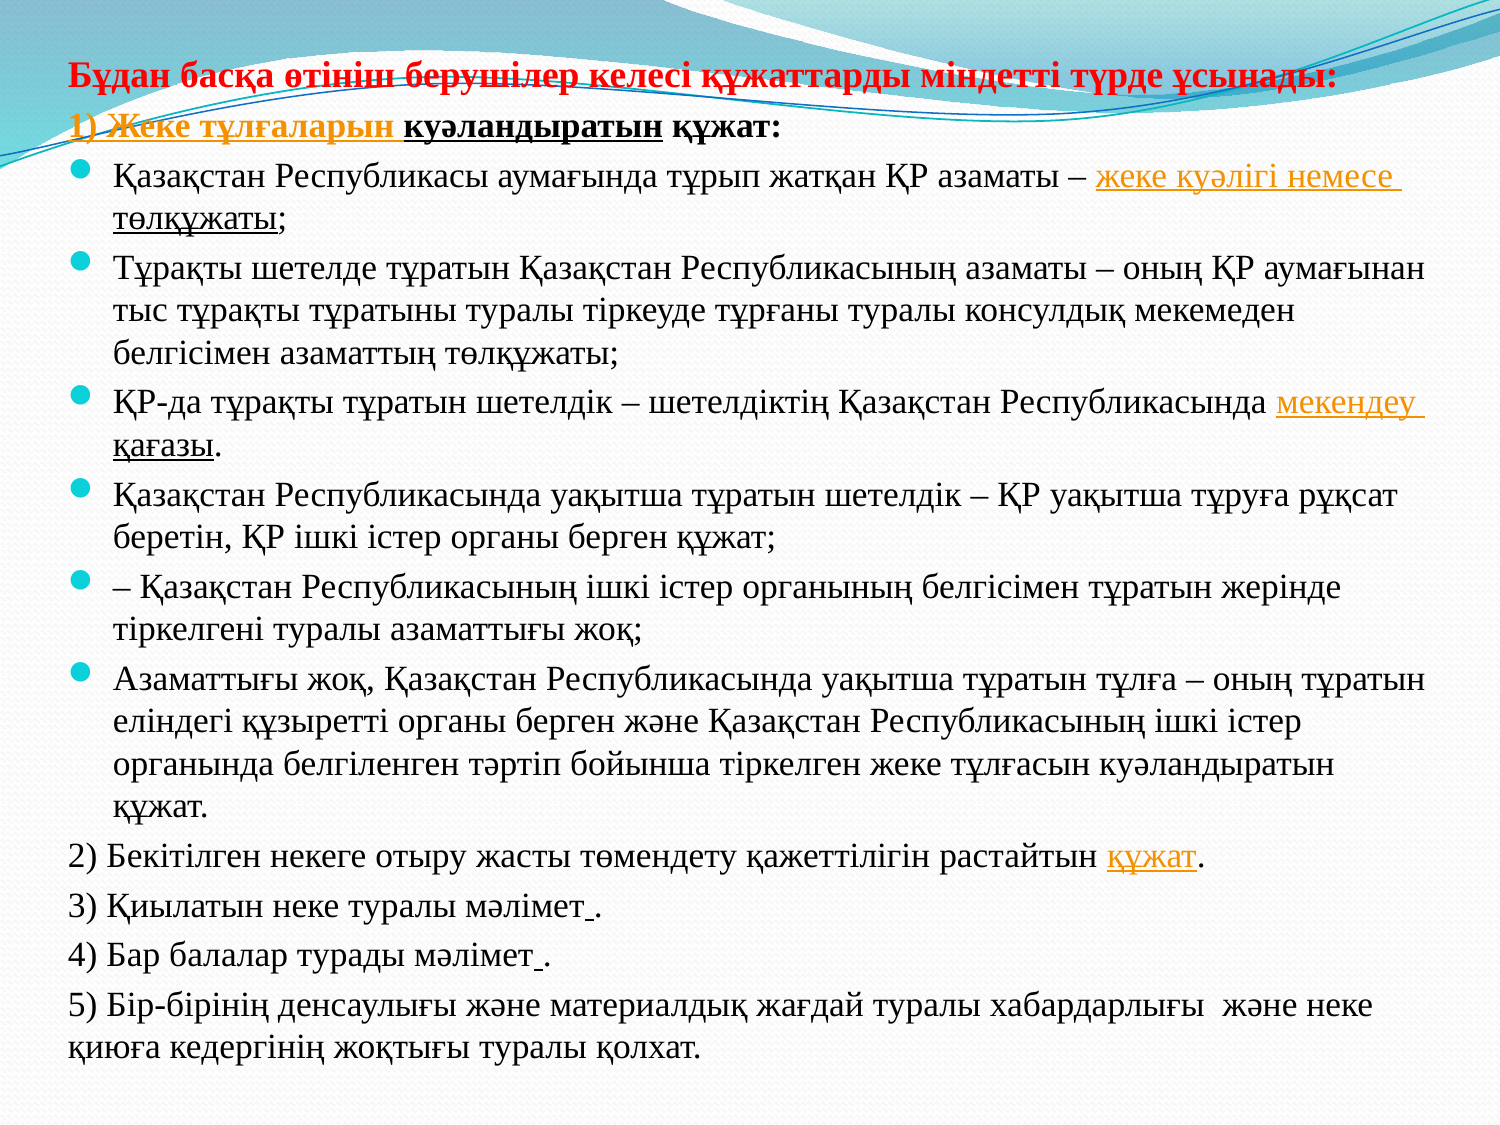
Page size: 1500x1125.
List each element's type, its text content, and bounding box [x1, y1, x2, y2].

list Бұдан басқа өтініш берушілер келесі құжаттарды міндетті түрде ұсынады: 1) Жеке тұлғаларын куәландыратын құжат: Қазақстан Республикасы аумағында тұрып жатқан ҚР азаматы – жеке куәлігі немесе төлқұжаты; Тұрақты шетелде тұратын Қазақстан Республикасының азаматы – оның ҚР аумағынан тыс тұрақты тұратыны туралы тіркеуде тұрғаны туралы консулдық мекемеден белгісімен азаматтың төлқұжаты; ҚР-да тұрақты тұратын шетелдік – шетелдіктің Қазақстан Республикасында мекендеу қағазы. Қазақстан Республикасында уақытша тұратын шетелдік – ҚР уақытша тұруға рұқсат беретін, ҚР ішкі істер органы берген құжат; – Қазақстан Республикасының ішкі істер органының белгісімен тұратын жерінде тіркелгені туралы азаматтығы жоқ; Азаматтығы жоқ, Қазақстан Республикасында уақытша тұратын тұлға – оның тұратын еліндегі құзыретті органы берген және Қазақстан Республикасының ішкі істер органында белгіленген тәртіп бойынша тіркелген жеке тұлғасын куәландыратын құжат. 2) Бекітілген некеге отыру жасты төмендету қажеттілігін растайтын құжат. 3) Қиылатын неке туралы мәлімет . 4) Бар балалар турады мәлімет . 5) Бір-бірінің денсаулығы және материалдық жағдай туралы хабардарлығы және неке қиюға кедергінің жоқтығы туралы қолхат. [53, 42, 1447, 1071]
